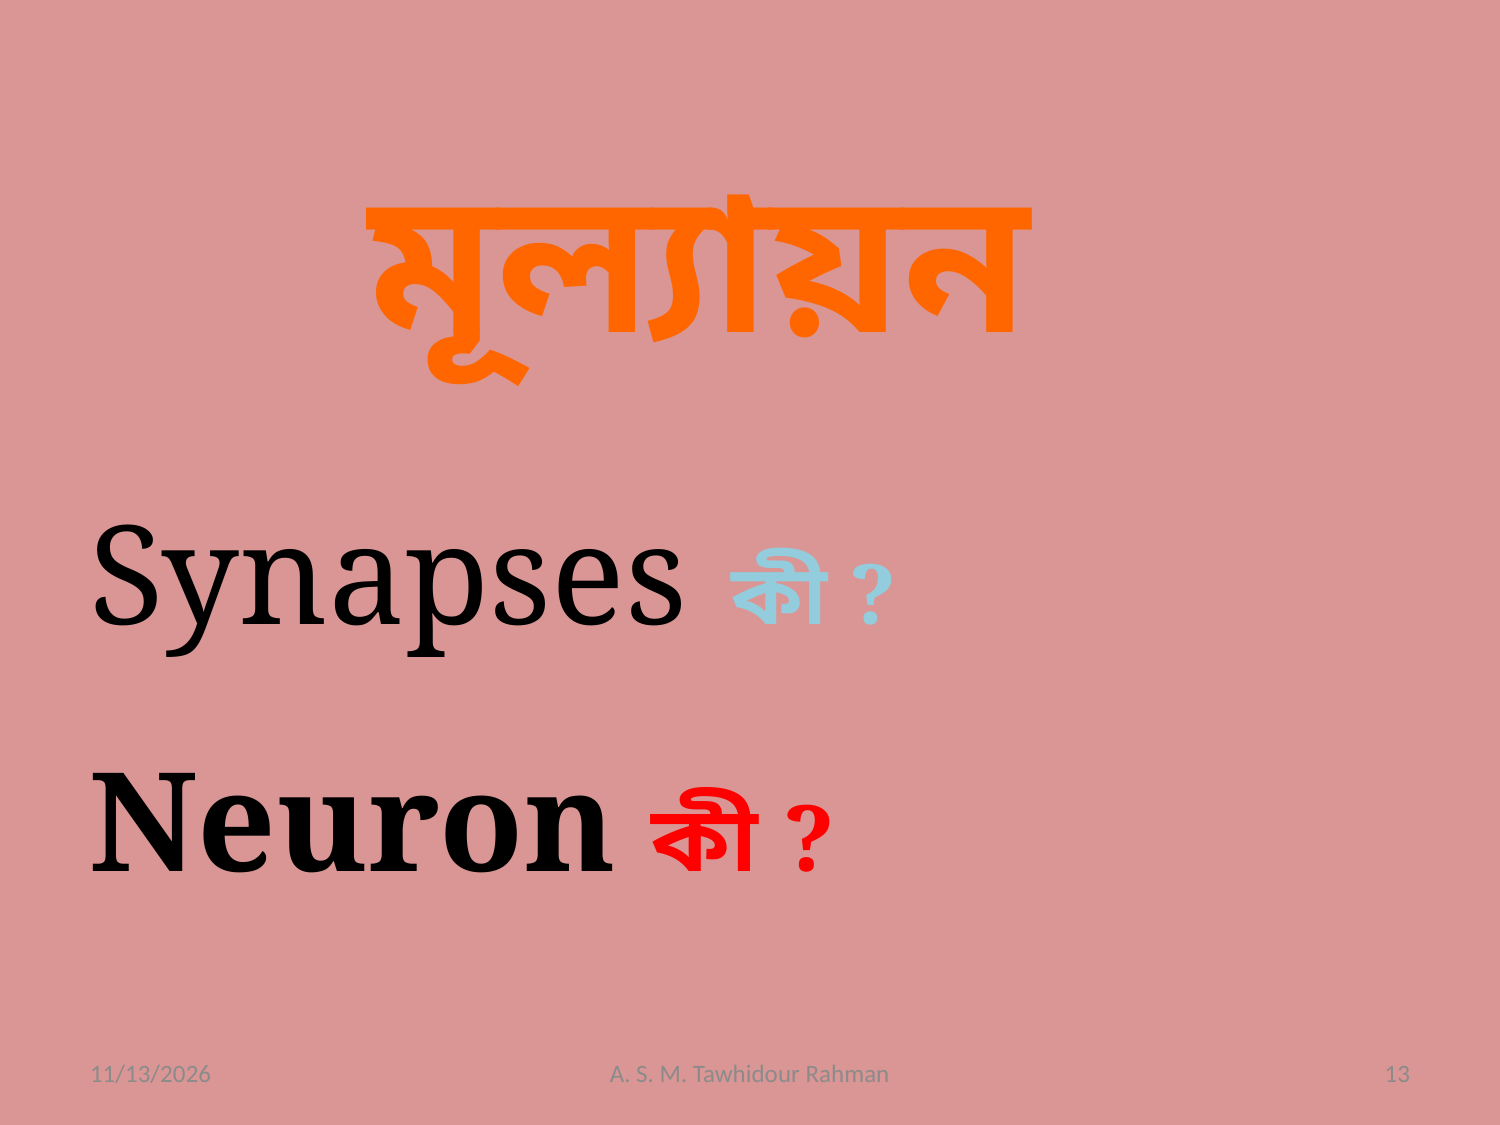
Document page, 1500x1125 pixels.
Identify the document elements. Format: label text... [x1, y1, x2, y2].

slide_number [75, 1042, 425, 1103]
slide_number 13 [1074, 1042, 1425, 1103]
text_box মূল্যায়ন [137, 125, 1263, 381]
footer A. S. M. Tawhidour Rahman [512, 1042, 988, 1103]
text_box Synapses কী ? Neuron কী ? [74, 397, 1500, 1017]
